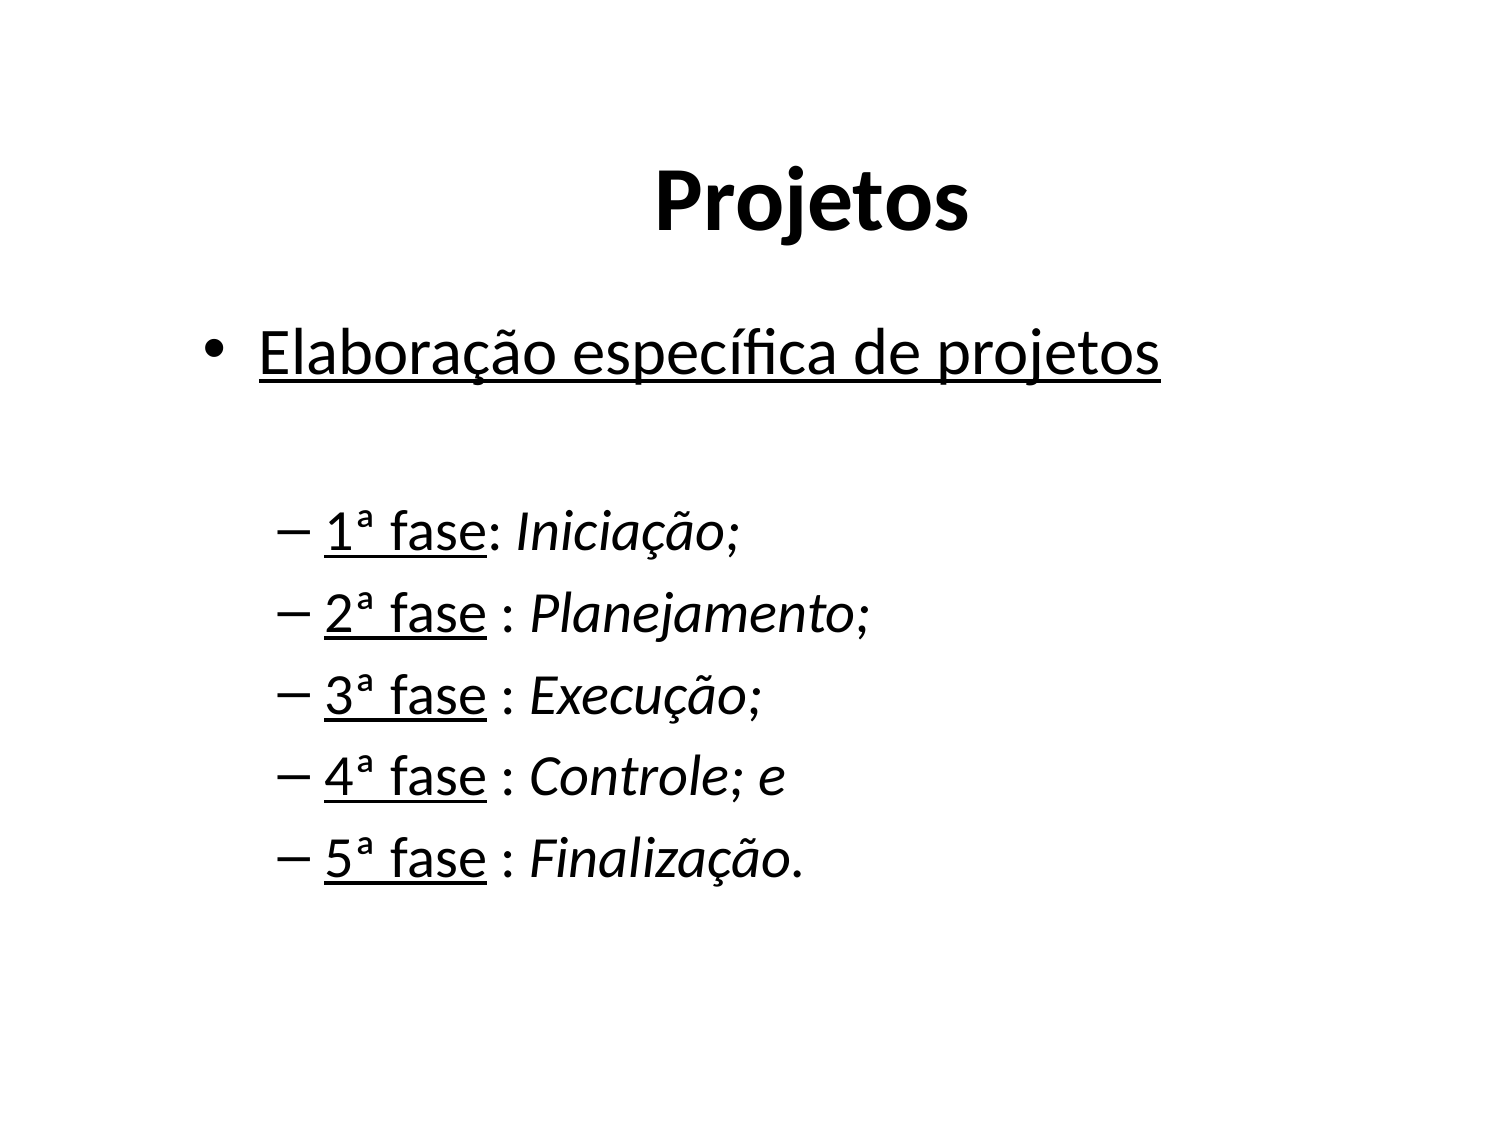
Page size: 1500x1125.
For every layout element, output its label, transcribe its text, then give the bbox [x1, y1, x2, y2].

list Elaboração específica de projetos 1ª fase: Iniciação; 2ª fase : Planejamento; 3ª fase : Execução; 4ª fase : Controle; e 5ª fase : Finalização. [187, 299, 1463, 1038]
title Projetos [174, 75, 1450, 313]
